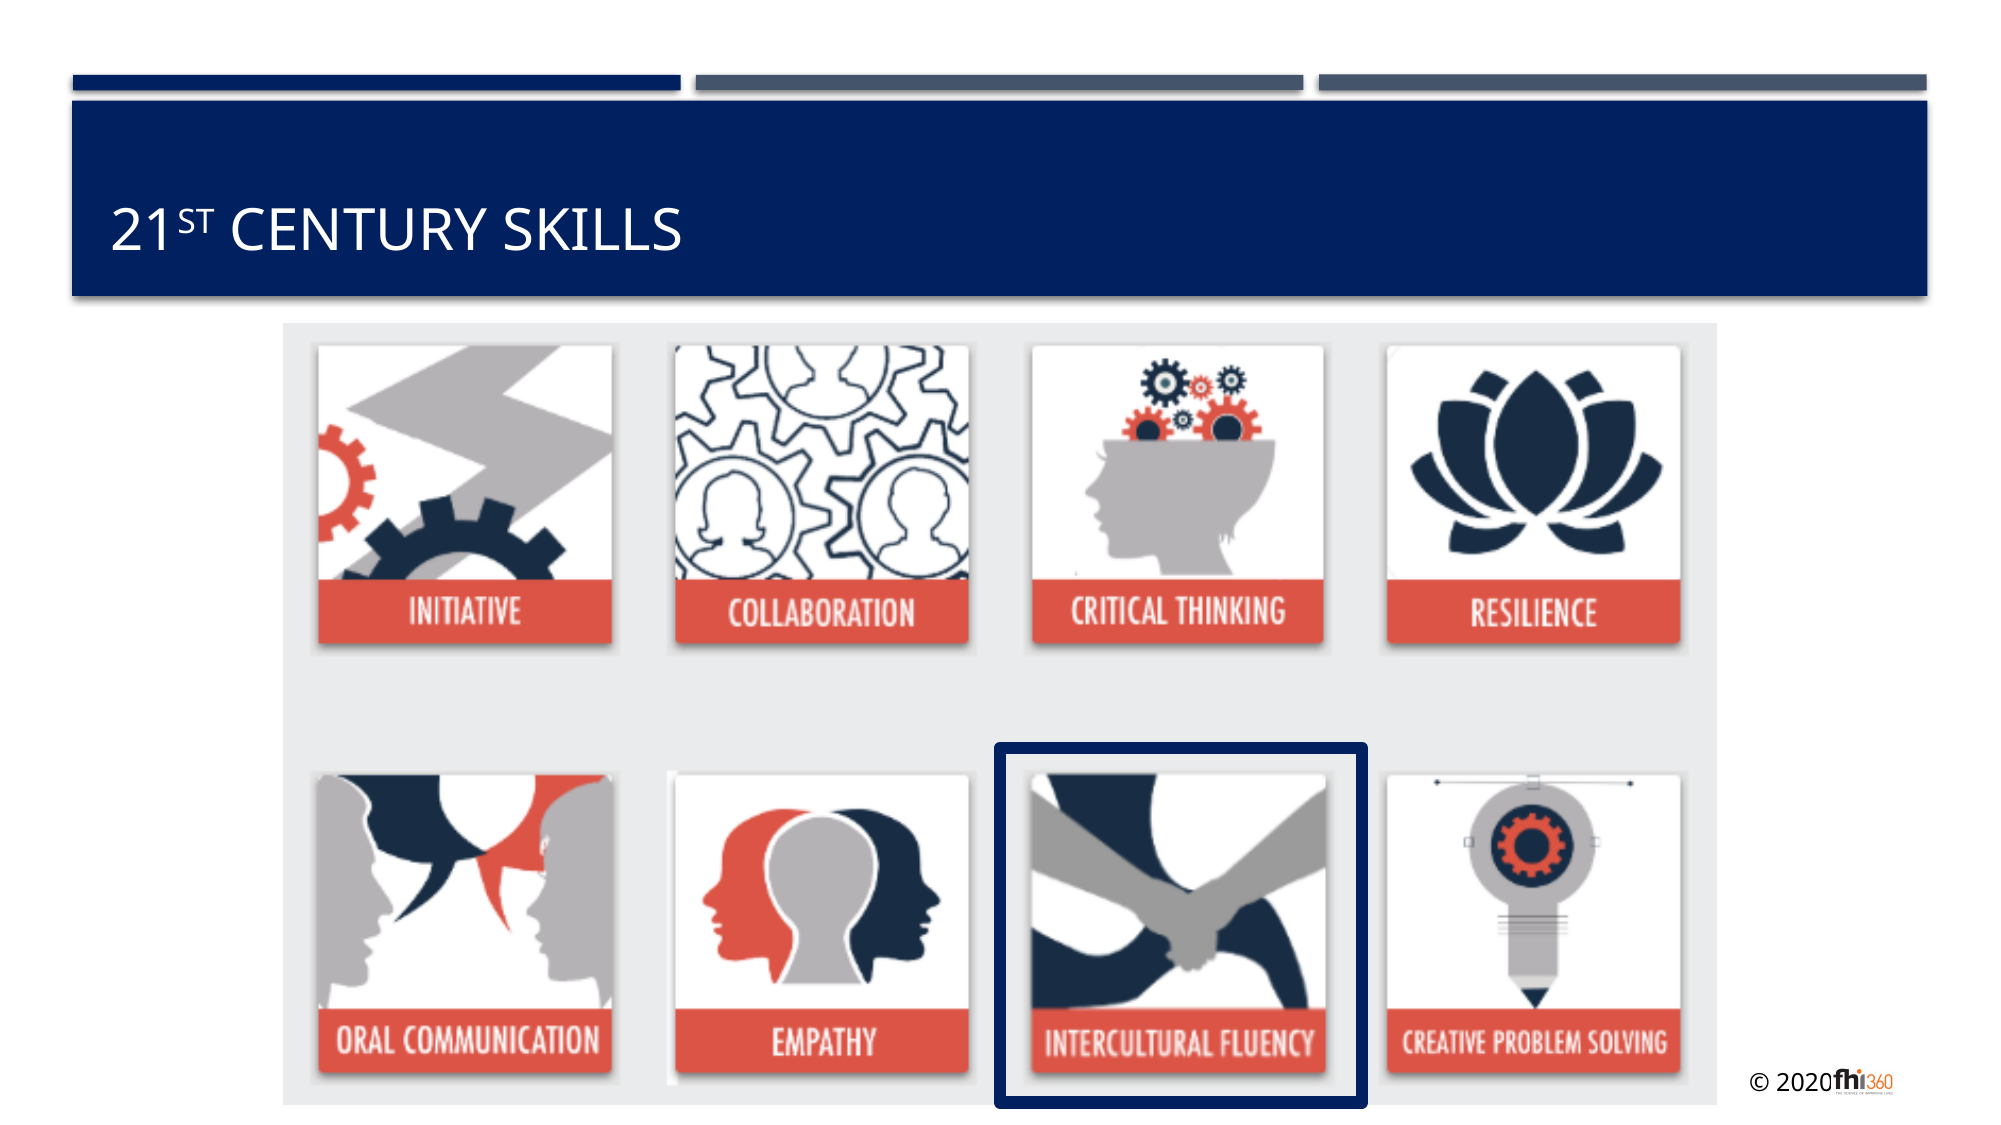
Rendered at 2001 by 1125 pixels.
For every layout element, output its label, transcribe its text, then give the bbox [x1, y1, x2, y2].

picture [1830, 1068, 1895, 1096]
title 21st Century Skills [95, 125, 1691, 270]
text_box © 2020 [1734, 1059, 1855, 1104]
picture [282, 322, 1718, 1106]
